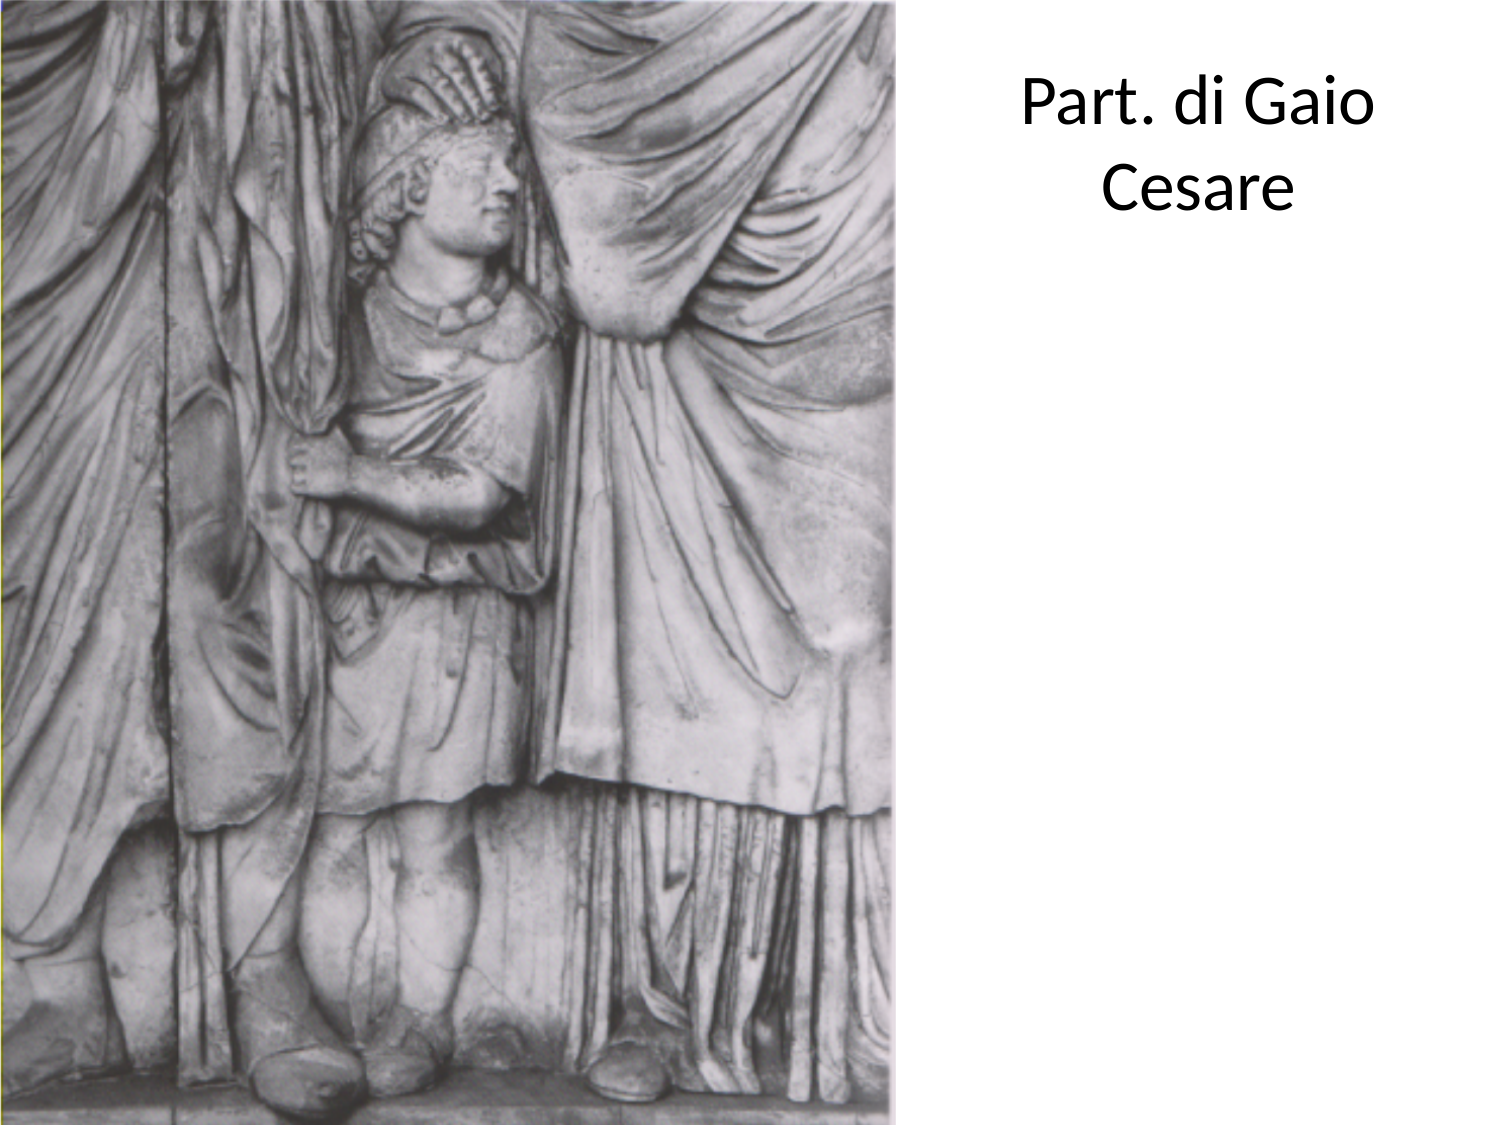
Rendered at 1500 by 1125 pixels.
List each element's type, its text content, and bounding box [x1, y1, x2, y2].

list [0, 0, 896, 1125]
title Part. di Gaio Cesare [915, 45, 1483, 233]
